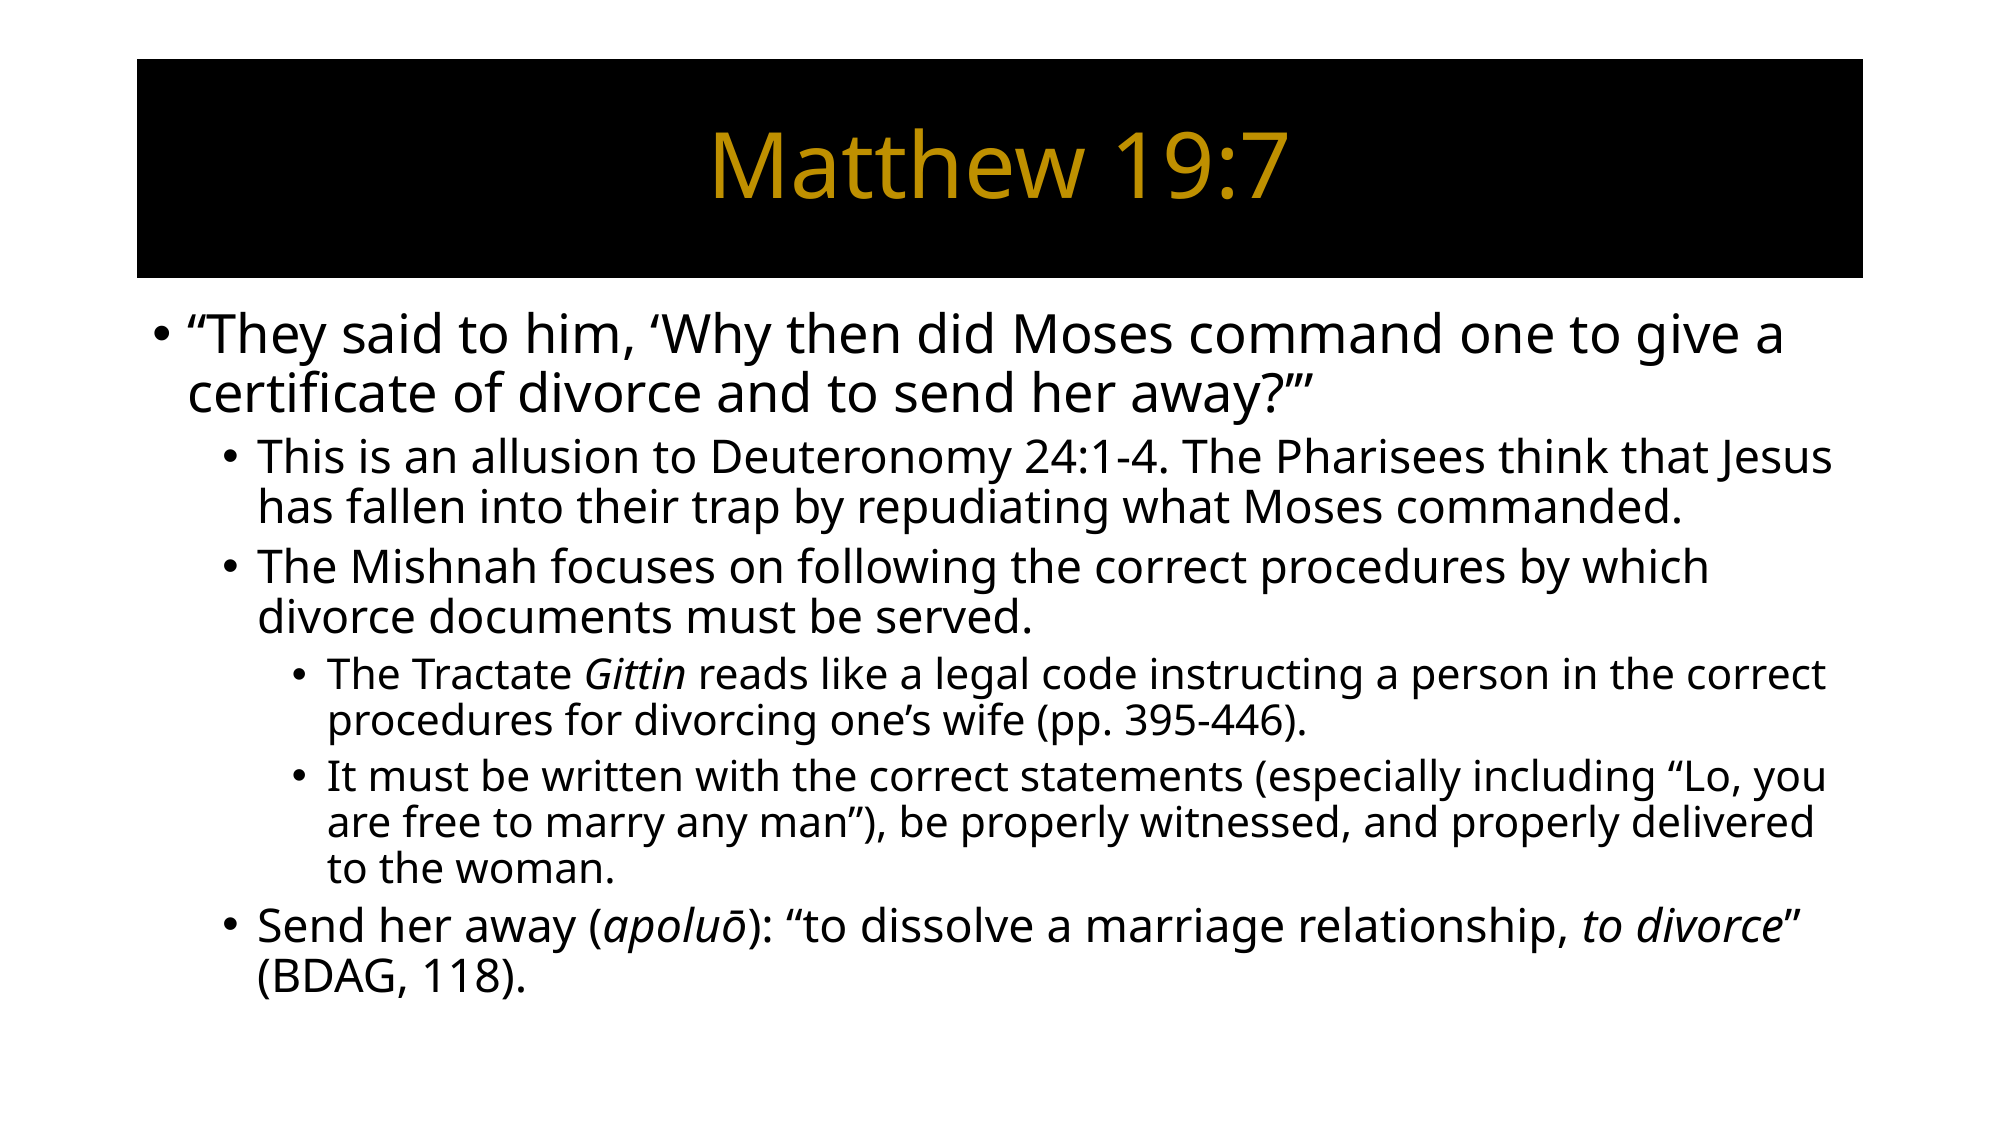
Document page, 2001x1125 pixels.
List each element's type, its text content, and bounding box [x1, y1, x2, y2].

title Matthew 19:7 [137, 59, 1863, 278]
list “They said to him, ‘Why then did Moses command one to give a certificate of divorce and to send her away?’” This is an allusion to Deuteronomy 24:1-4. The Pharisees think that Jesus has fallen into their trap by repudiating what Moses commanded. The Mishnah focuses on following the correct procedures by which divorce documents must be served. The Tractate Gittin reads like a legal code instructing a person in the correct procedures for divorcing one’s wife (pp. 395-446). It must be written with the correct statements (especially including “Lo, you are free to marry any man”), be properly witnessed, and properly delivered to the woman. Send her away (apoluō): “to dissolve a marriage relationship, to divorce” (BDAG, 118). [137, 299, 1863, 1014]
